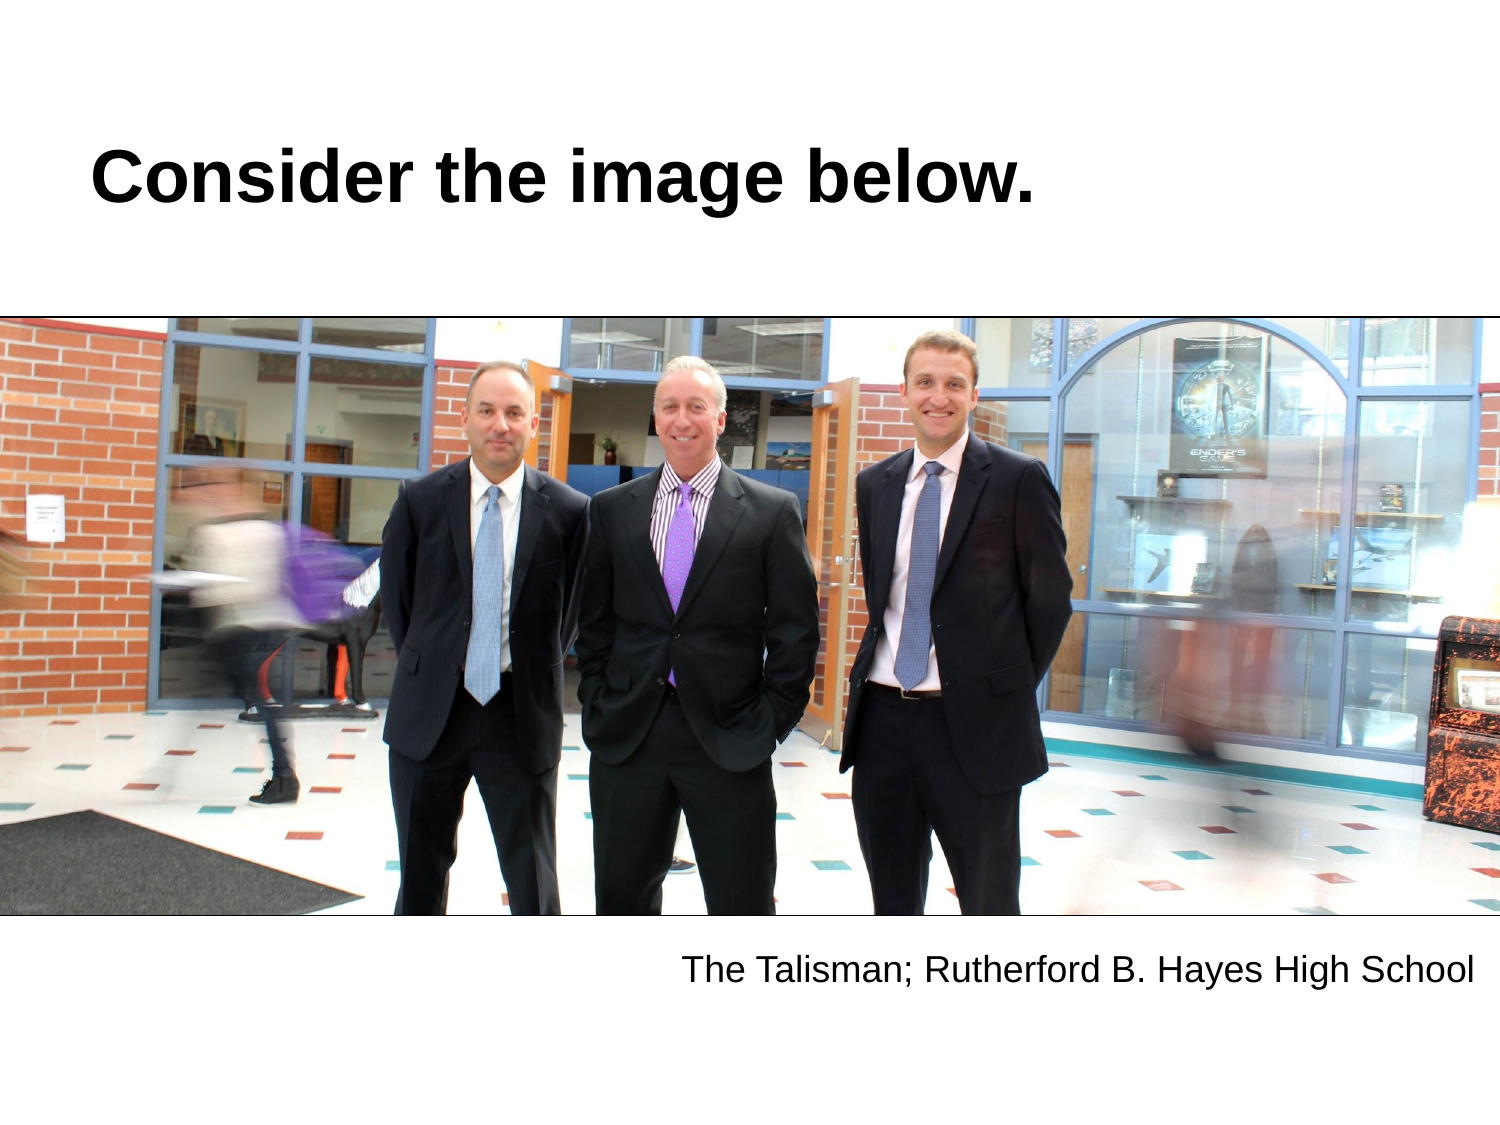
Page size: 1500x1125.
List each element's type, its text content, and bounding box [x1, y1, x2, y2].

picture [0, 317, 1500, 916]
title Consider the image below. [75, 45, 1425, 233]
text_box The Talisman; Rutherford B. Hayes High School [587, 929, 1491, 1021]
